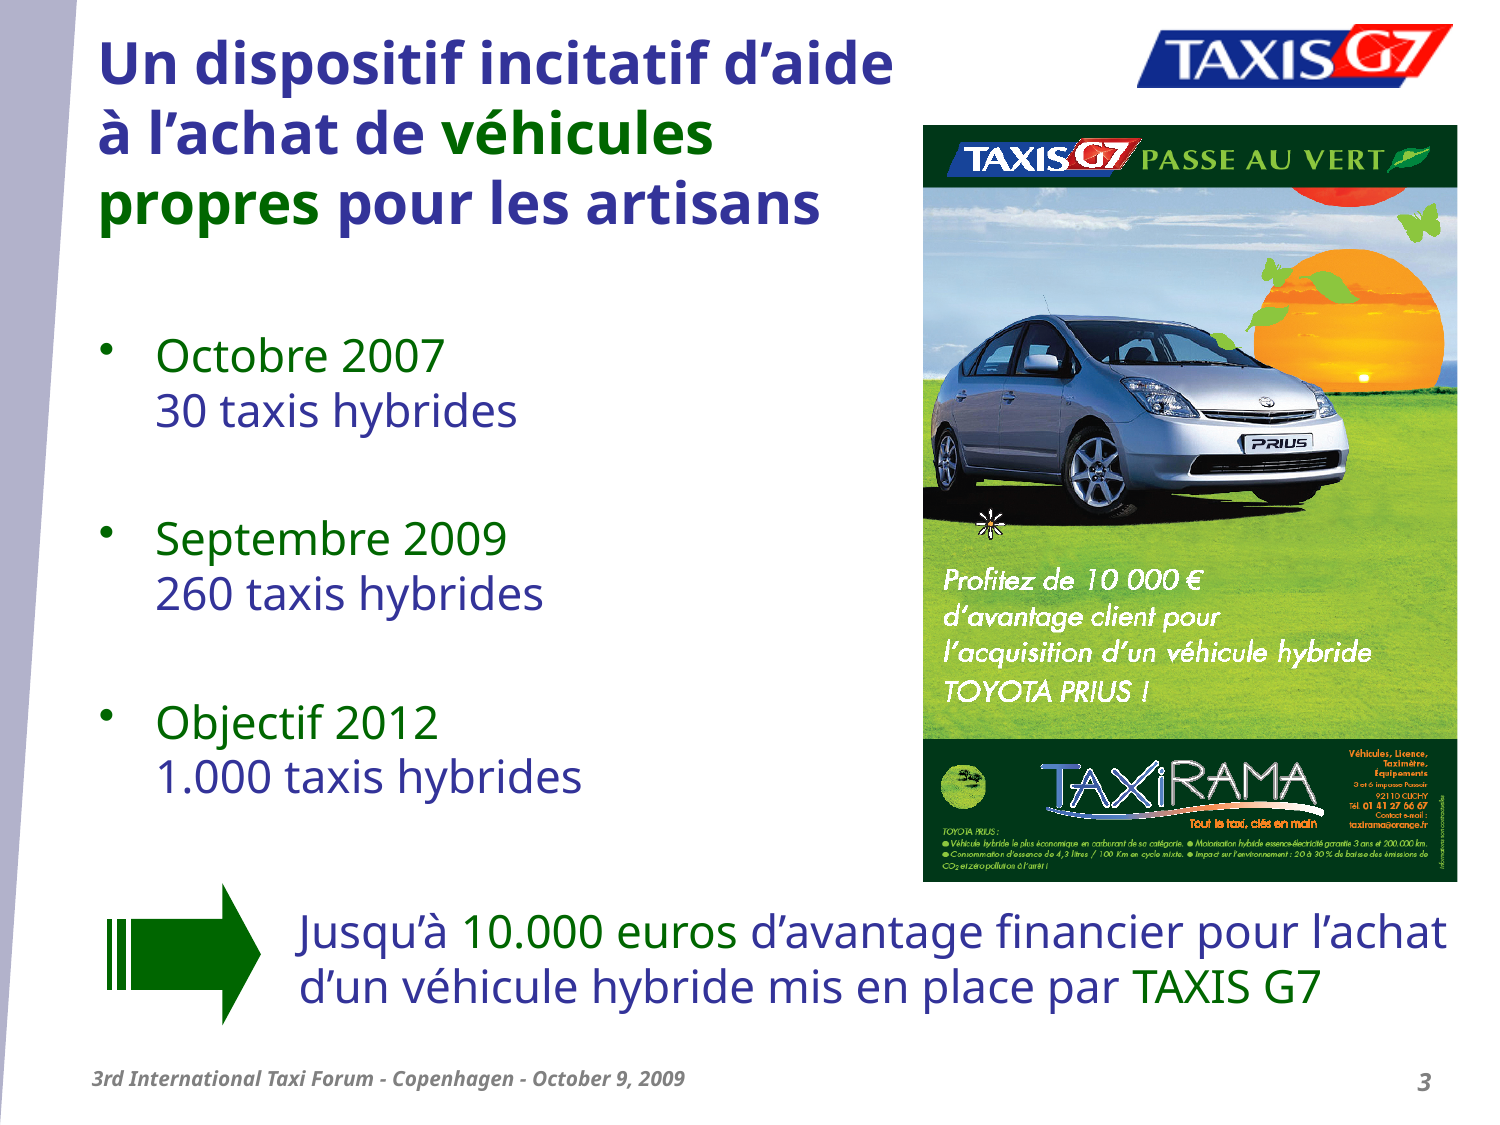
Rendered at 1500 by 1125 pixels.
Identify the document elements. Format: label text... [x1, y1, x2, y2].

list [922, 125, 1458, 882]
list Octobre 2007 30 taxis hybrides Septembre 2009 260 taxis hybrides Objectif 2012 1.000 taxis hybrides [83, 318, 812, 426]
text_box [131, 883, 261, 1026]
title Un dispositif incitatif d’aide à l’achat de véhicules propres pour les artisans [81, 40, 1209, 222]
text_box [107, 918, 113, 990]
slide_number 3 [1257, 1058, 1447, 1103]
text_box Jusqu’à 10.000 euros d’avantage financier pour l’achat d’un véhicule hybride mis en place par TAXIS G7 [283, 895, 1500, 1021]
picture [1137, 24, 1453, 88]
text_box [116, 918, 127, 990]
footer 3rd International Taxi Forum - Copenhagen - October 9, 2009 [76, 1058, 988, 1103]
